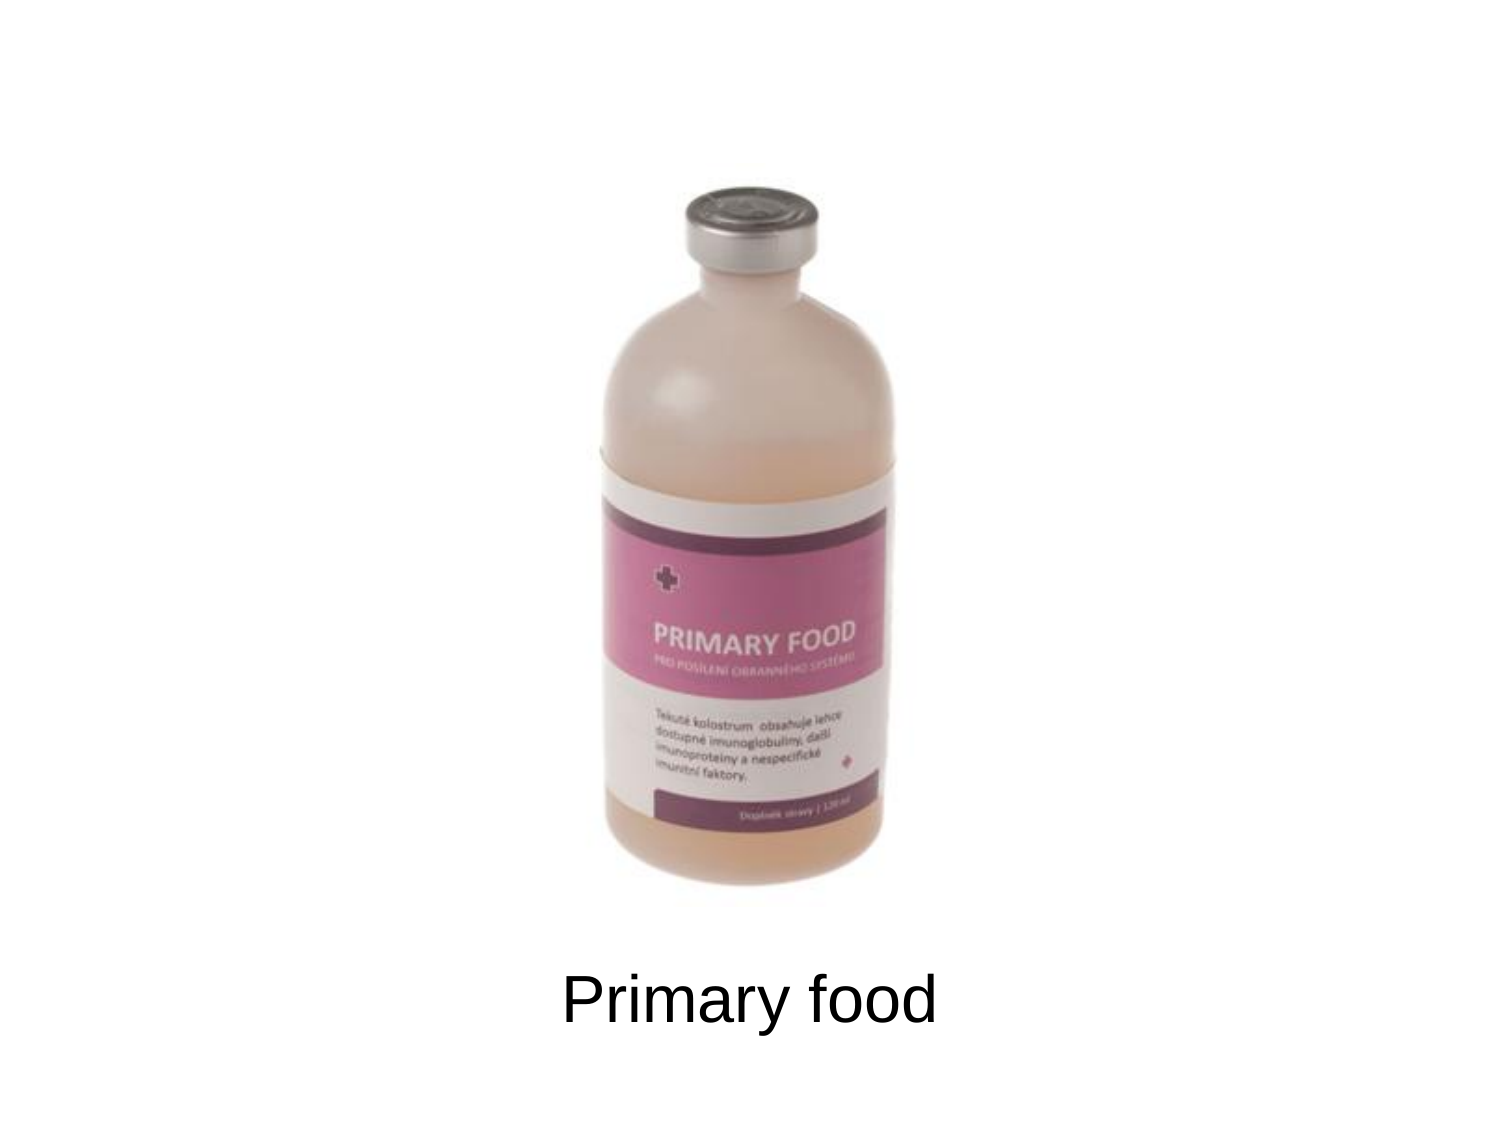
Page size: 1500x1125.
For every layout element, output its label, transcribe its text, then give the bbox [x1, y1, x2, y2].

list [468, 163, 1026, 907]
title Primary food [74, 937, 1426, 1055]
